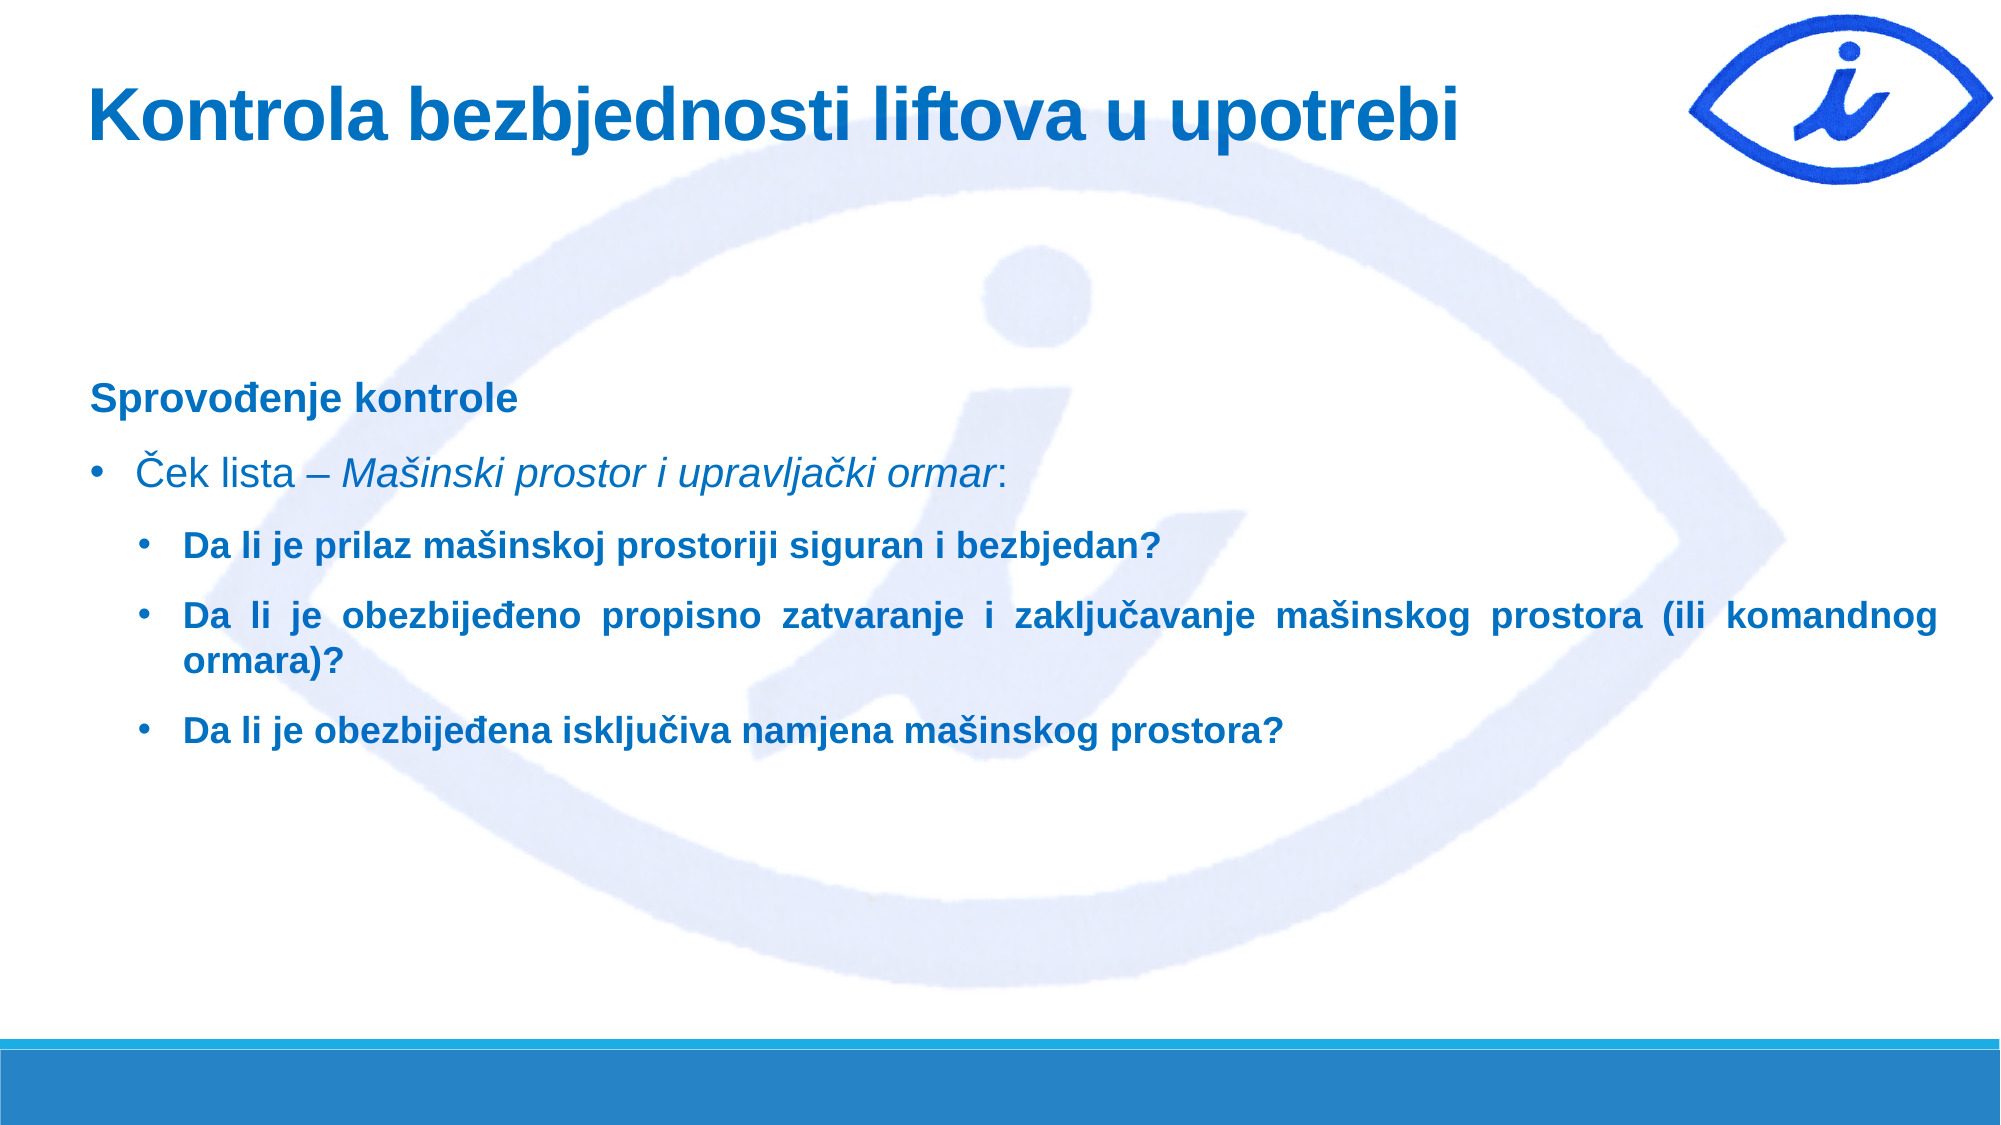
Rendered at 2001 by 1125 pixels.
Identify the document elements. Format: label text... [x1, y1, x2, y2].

picture [174, 0, 2000, 1108]
title Kontrola bezbjednosti liftova u upotrebi [72, 41, 171, 164]
list Sprovođenje kontrole Ček lista – Mašinski prostor i upravljački ormar: Da li je prilaz mašinskoj prostoriji siguran i bezbjedan? Da li je obezbijeđeno propisno zatvaranje i zaključavanje mašinskog prostora (ili komandnog ormara)? Da li je obezbijeđena isključiva namjena mašinskog prostora? [59, 363, 171, 1016]
list Sprovođenje kontrole Ček lista – Mašinski prostor i upravljački ormar: Da li je prilaz mašinskoj prostoriji siguran i bezbjedan? Da li je obezbijeđeno propisno zatvaranje i zaključavanje mašinskog prostora (ili komandnog ormara)? Da li je obezbijeđena isključiva namjena mašinskog prostora? [1836, 363, 1940, 1016]
